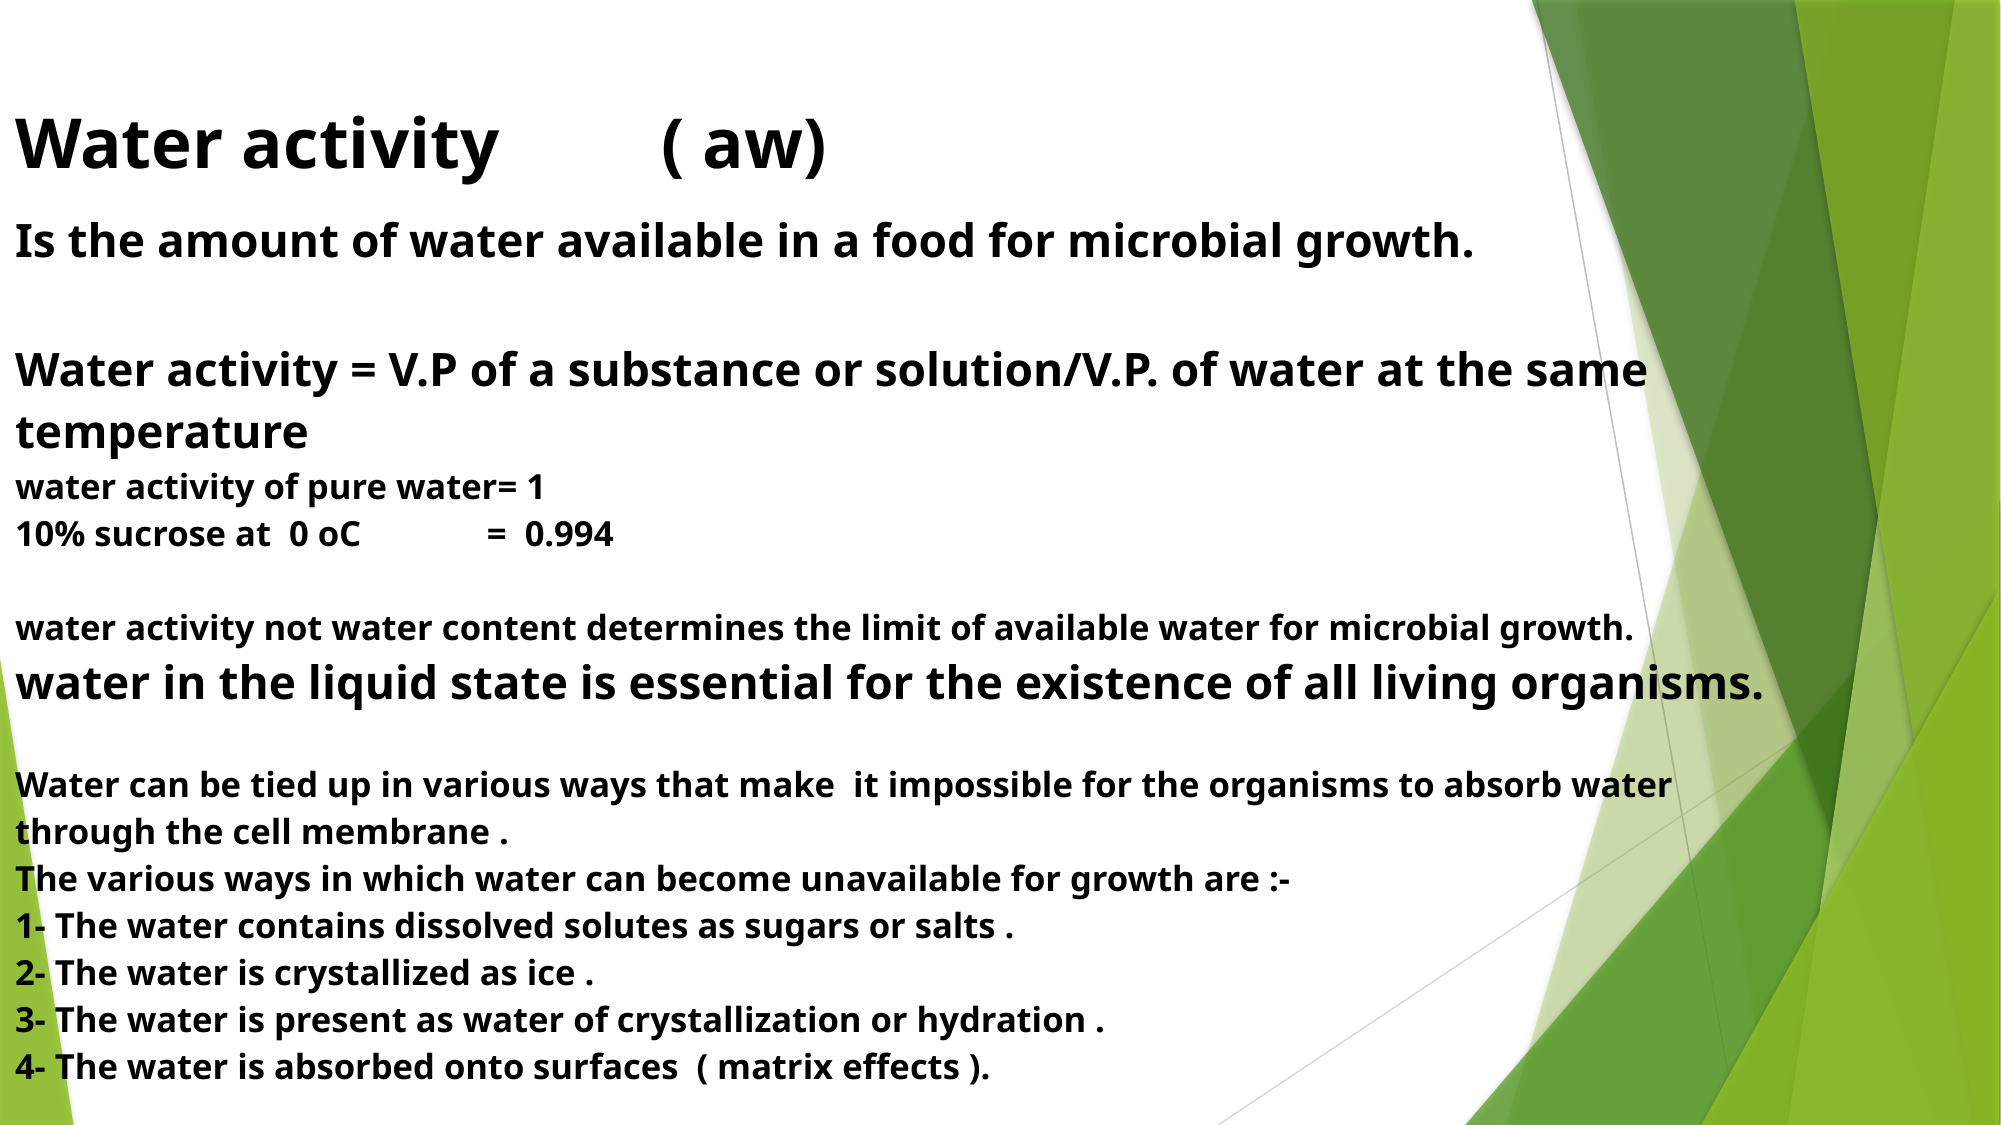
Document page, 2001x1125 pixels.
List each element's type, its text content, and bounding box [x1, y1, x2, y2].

list Water activity ( aw) Is the amount of water available in a food for microbial growth. Water activity = V.P of a substance or solution/V.P. of water at the same temperature water activity of pure water= 1 10% sucrose at 0 oC = 0.994 water activity not water content determines the limit of available water for microbial growth. water in the liquid state is essential for the existence of all living organisms. Water can be tied up in various ways that make it impossible for the organisms to absorb water through the cell membrane . The various ways in which water can become unavailable for growth are :- 1- The water contains dissolved solutes as sugars or salts . 2- The water is crystallized as ice . 3- The water is present as water of crystallization or hydration . 4- The water is absorbed onto surfaces ( matrix effects ). [0, 0, 1782, 1104]
